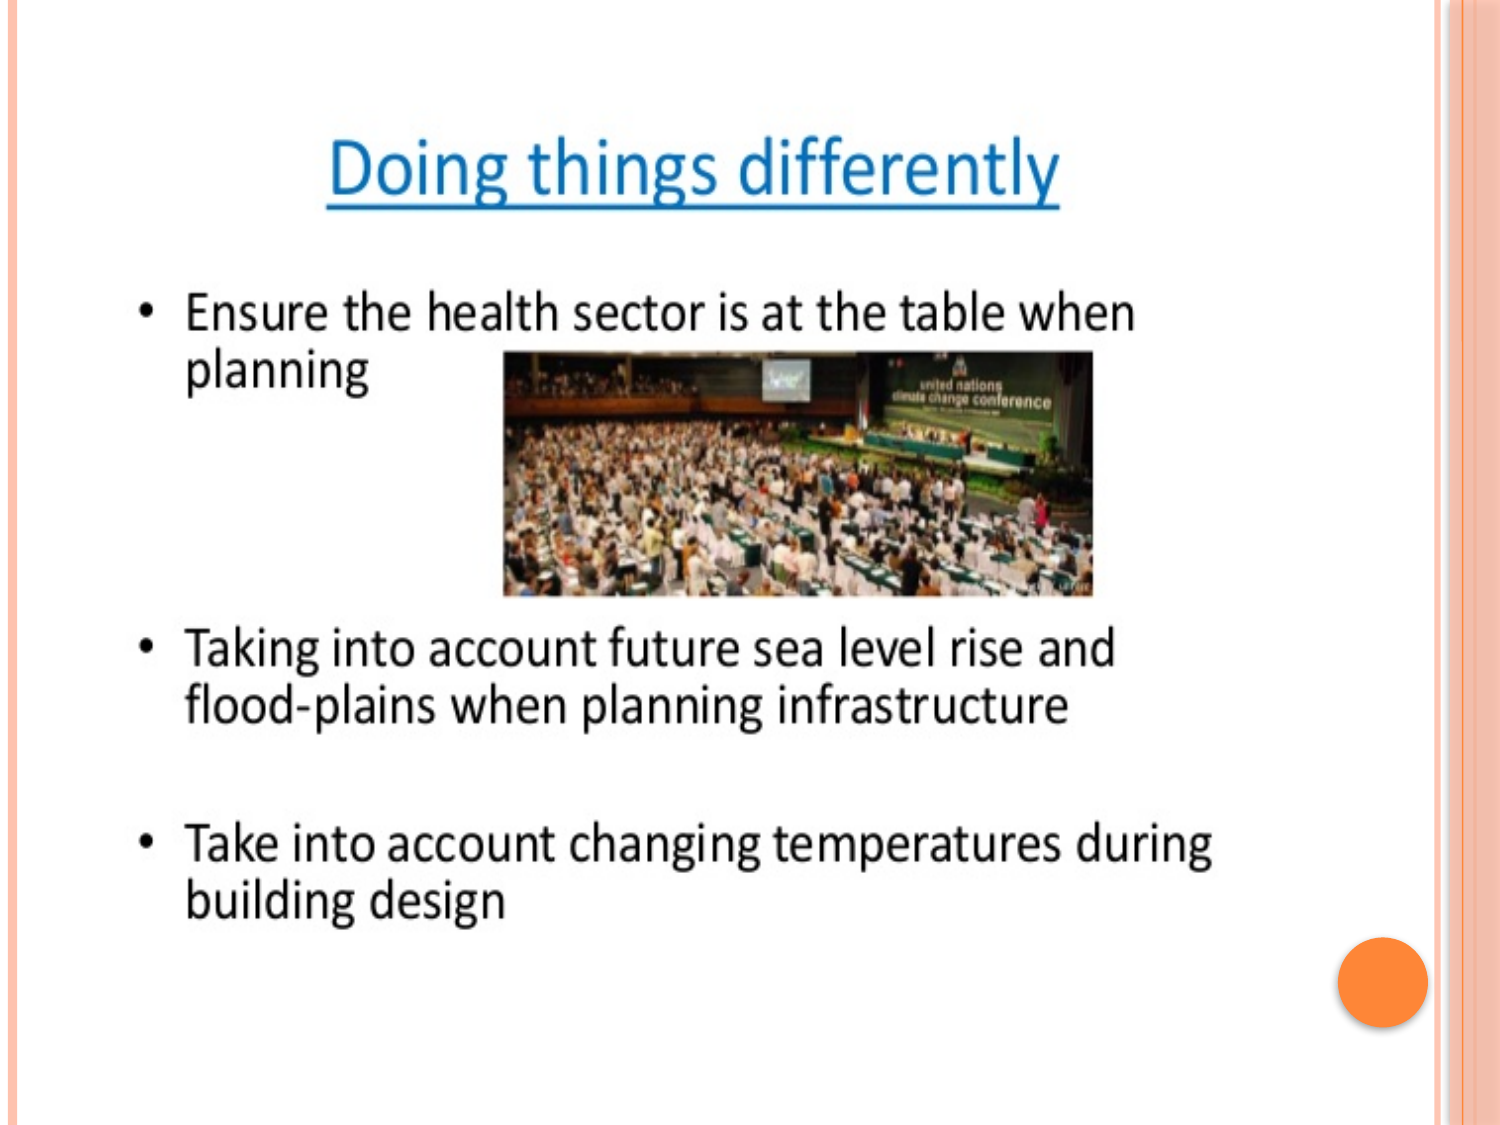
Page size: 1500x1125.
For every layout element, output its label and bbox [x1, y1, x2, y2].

list [61, 36, 1326, 1088]
